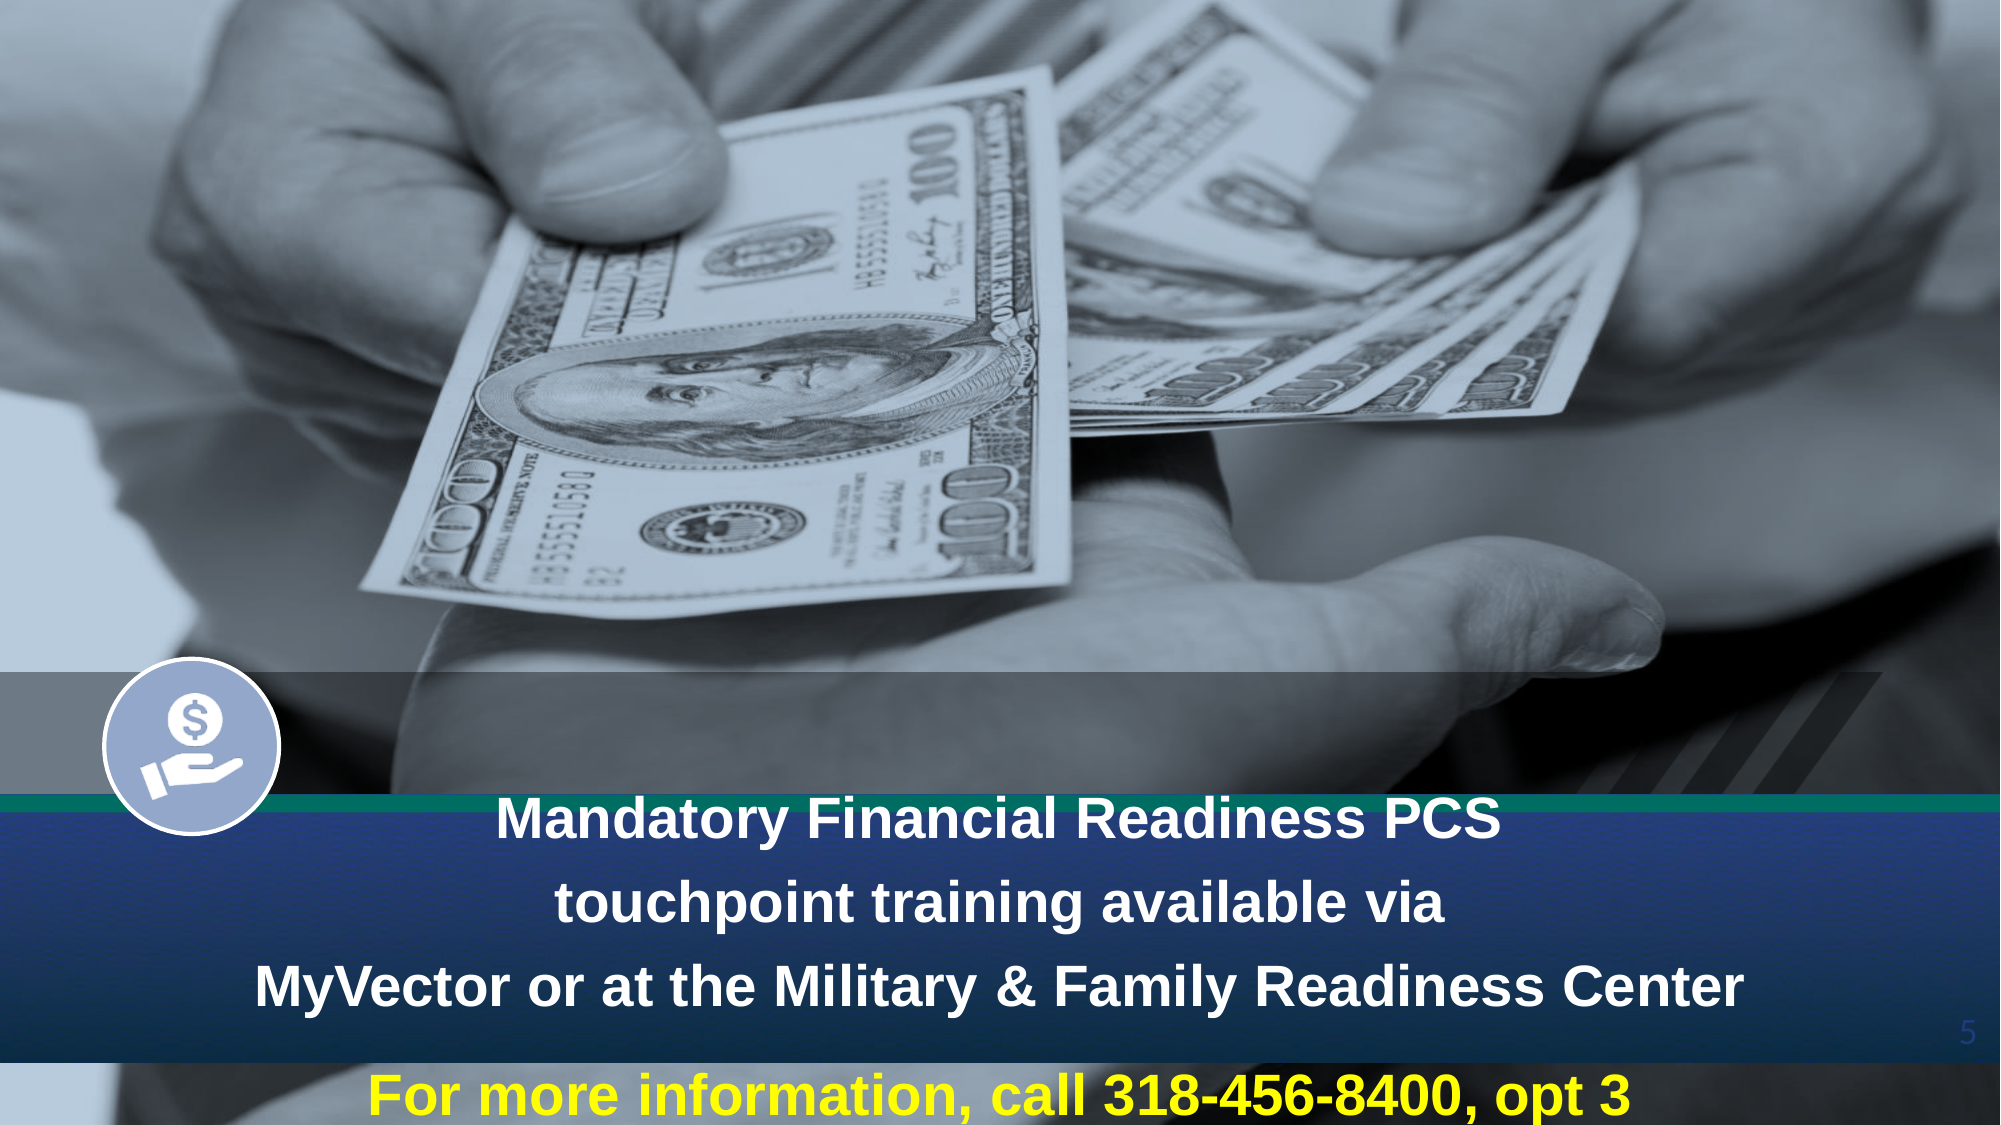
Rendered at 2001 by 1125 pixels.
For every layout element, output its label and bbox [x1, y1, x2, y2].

text_box [101, 656, 282, 837]
text_box [0, 0, 2000, 1125]
